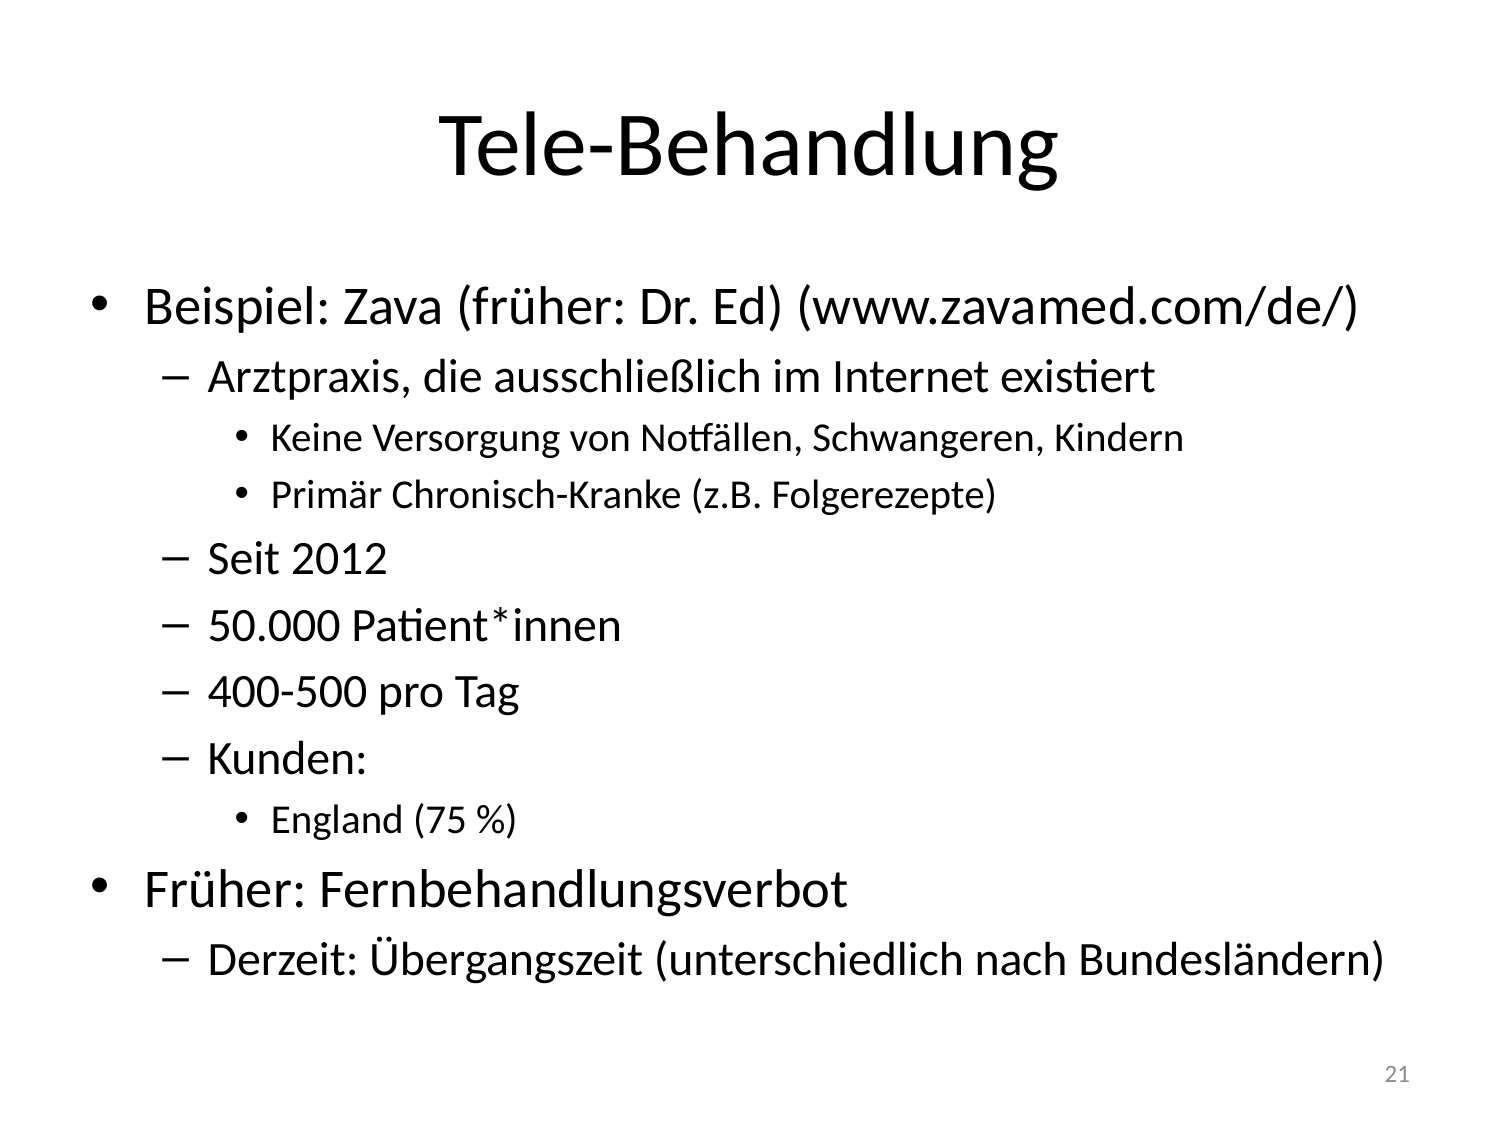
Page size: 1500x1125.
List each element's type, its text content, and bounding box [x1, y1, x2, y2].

title Tele-Behandlung [75, 45, 1425, 233]
list Beispiel: Zava (früher: Dr. Ed) (www.zavamed.com/de/) Arztpraxis, die ausschließlich im Internet existiert Keine Versorgung von Notfällen, Schwangeren, Kindern Primär Chronisch-Kranke (z.B. Folgerezepte) Seit 2012 50.000 Patient*innen 400-500 pro Tag Kunden: England (75 %) Früher: Fernbehandlungsverbot Derzeit: Übergangszeit (unterschiedlich nach Bundesländern) [75, 262, 1425, 1005]
slide_number 21 [1074, 1042, 1425, 1103]
